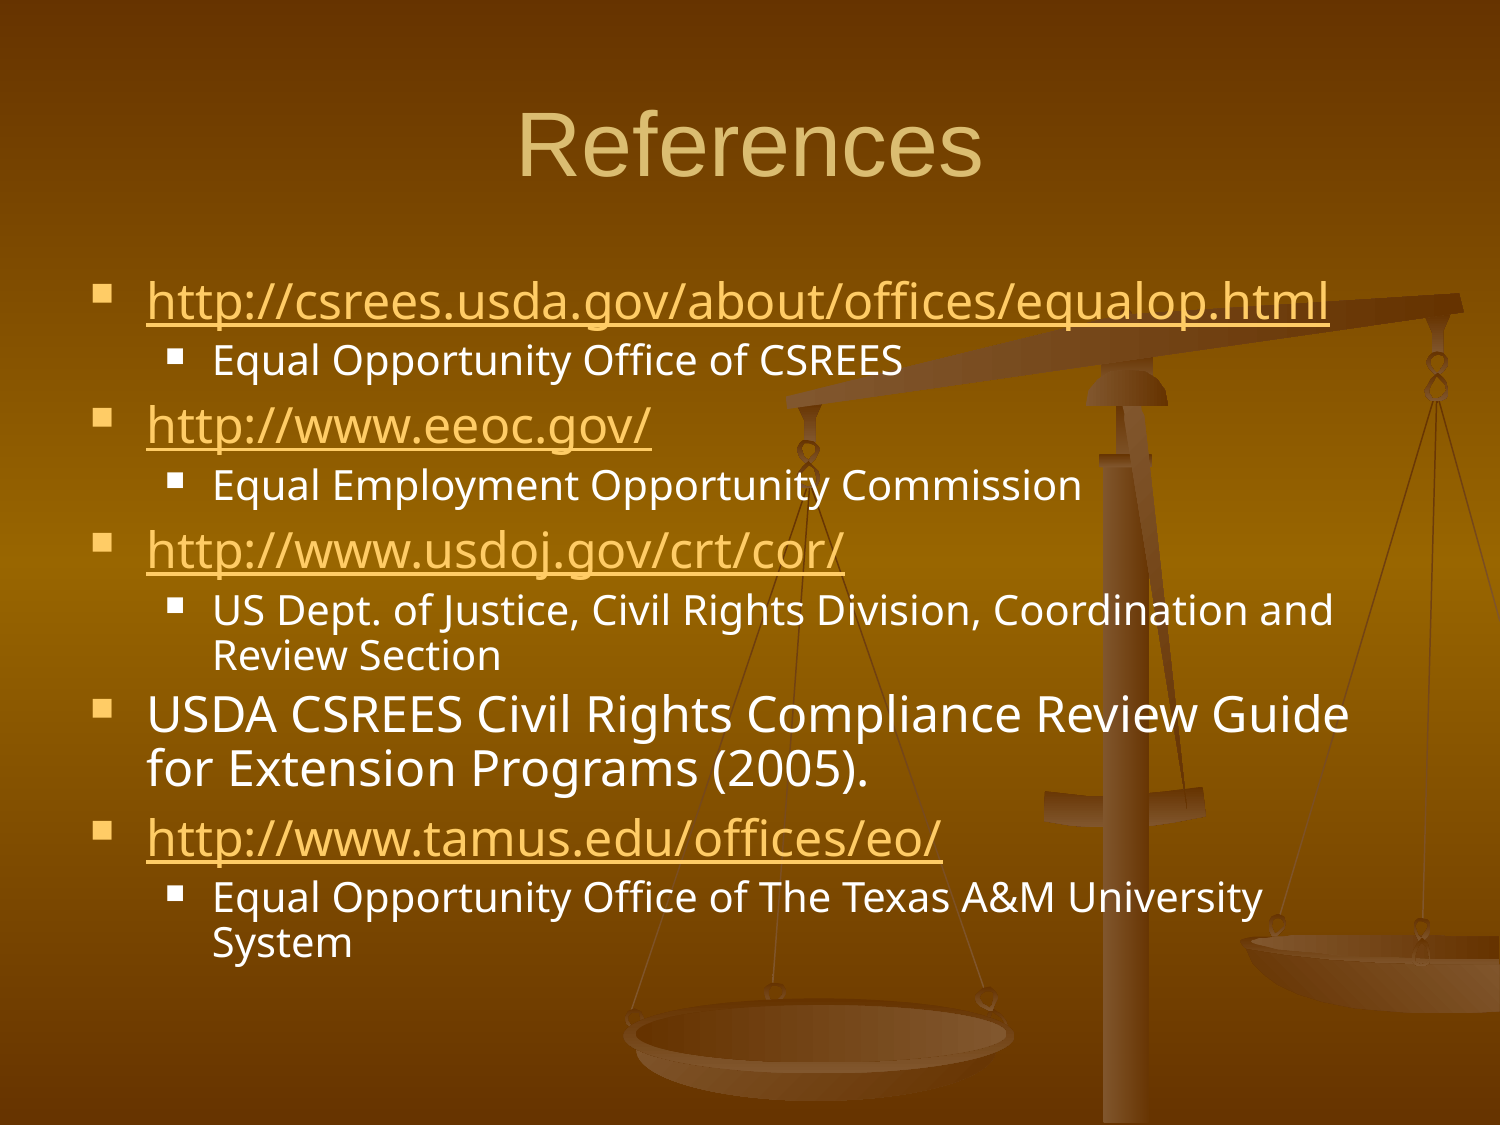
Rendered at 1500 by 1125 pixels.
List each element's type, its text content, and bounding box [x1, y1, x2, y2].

list http://csrees.usda.gov/about/offices/equalop.html Equal Opportunity Office of CSREES http://www.eeoc.gov/ Equal Employment Opportunity Commission http://www.usdoj.gov/crt/cor/ US Dept. of Justice, Civil Rights Division, Coordination and Review Section USDA CSREES Civil Rights Compliance Review Guide for Extension Programs (2005). http://www.tamus.edu/offices/eo/ Equal Opportunity Office of The Texas A&M University System [75, 262, 1425, 1006]
title References [75, 45, 1425, 234]
